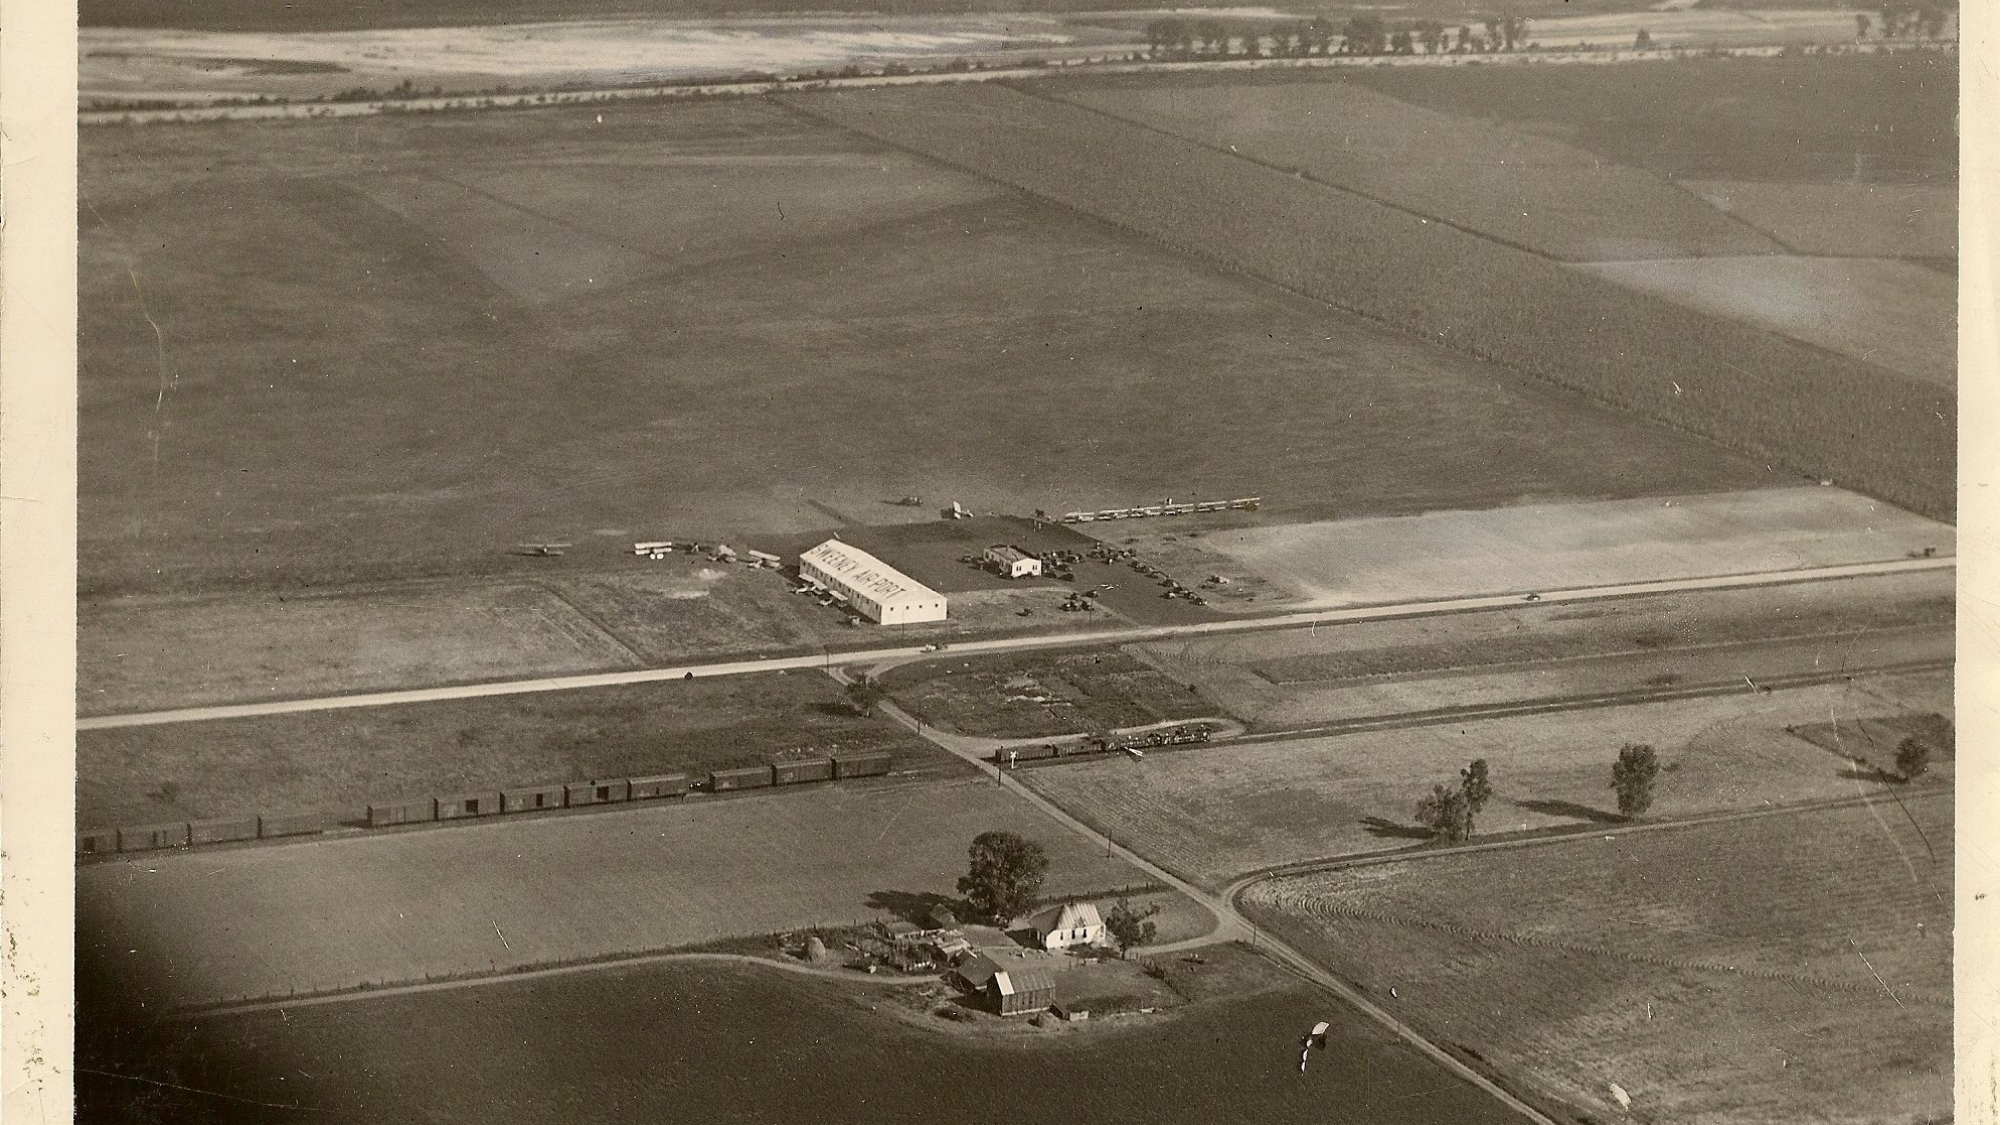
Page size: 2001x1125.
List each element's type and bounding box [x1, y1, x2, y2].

list [0, 0, 2000, 1125]
